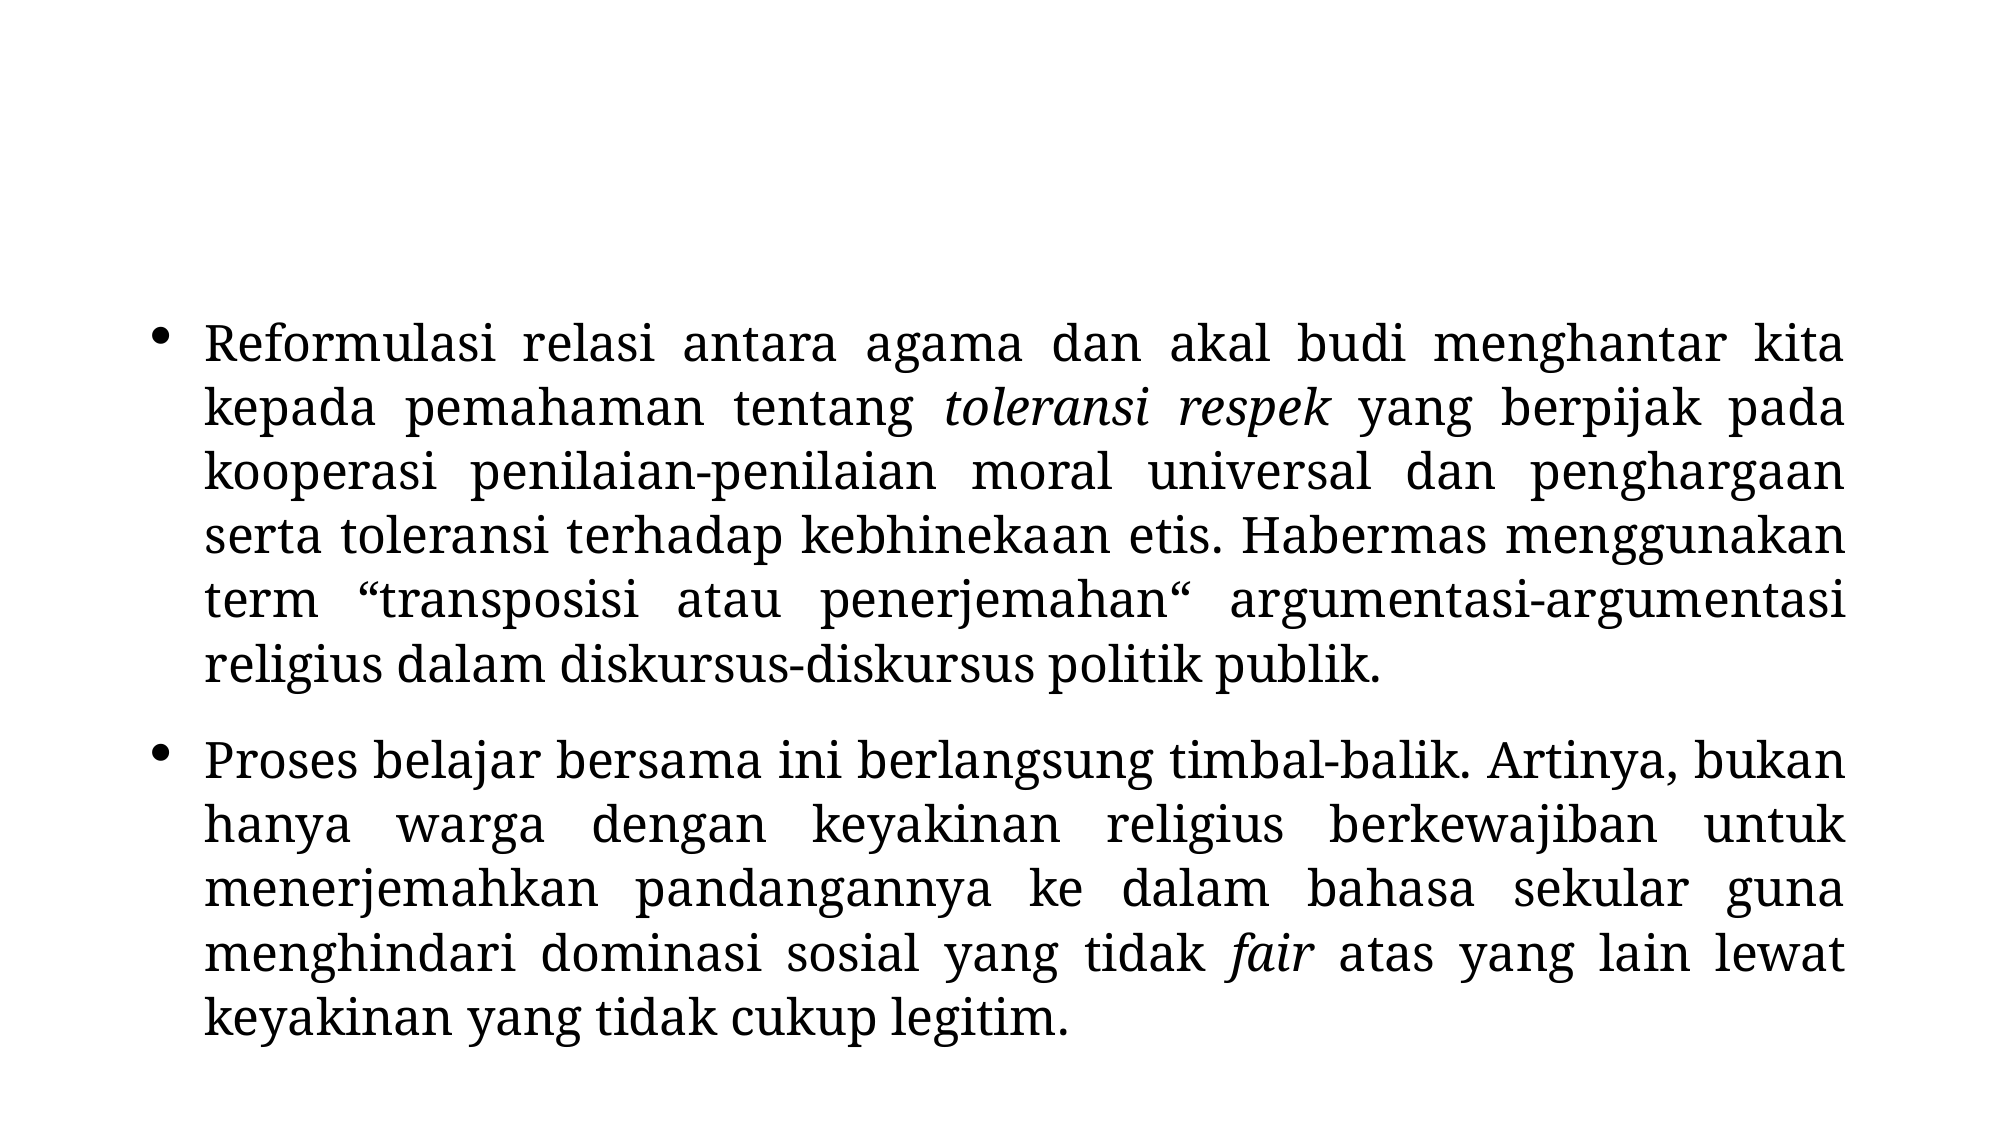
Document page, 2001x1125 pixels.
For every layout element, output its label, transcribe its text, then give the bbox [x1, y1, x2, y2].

list Reformulasi relasi antara agama dan akal budi menghantar kita kepada pemahaman tentang toleransi respek yang berpijak pada kooperasi penilaian-penilaian moral universal dan penghargaan serta toleransi terhadap kebhinekaan etis. Habermas menggunakan term “transposisi atau penerjemahan“ argumentasi-argumentasi religius dalam diskursus-diskursus politik publik. Proses belajar bersama ini berlangsung timbal-balik. Artinya, bukan hanya warga dengan keyakinan religius berkewajiban untuk menerjemahkan pandangannya ke dalam bahasa sekular guna menghindari dominasi sosial yang tidak fair atas yang lain lewat keyakinan yang tidak cukup legitim. [137, 299, 1863, 1066]
